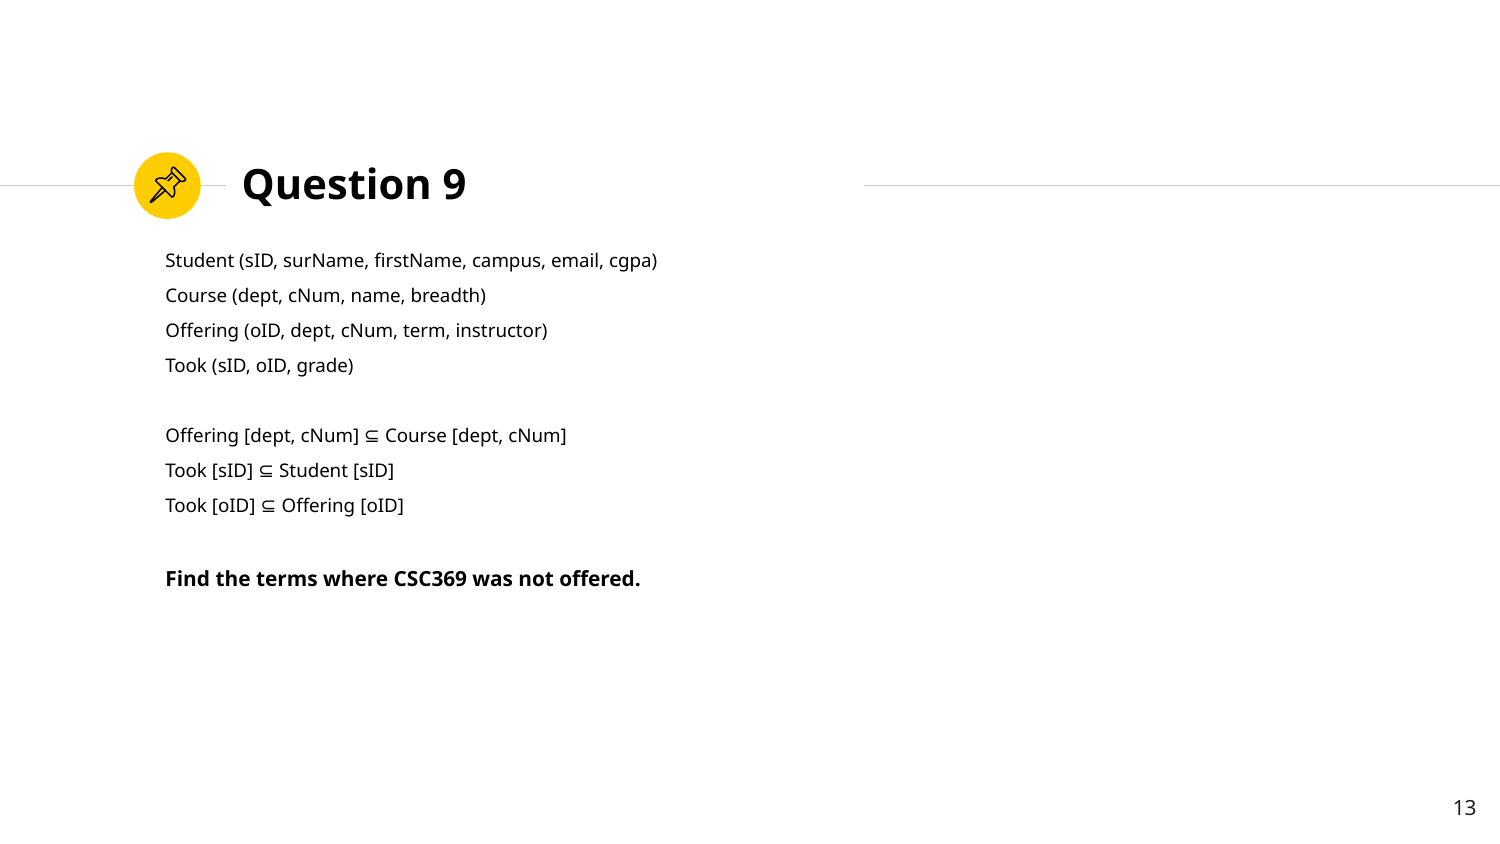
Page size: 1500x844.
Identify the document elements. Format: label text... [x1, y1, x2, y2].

list Student (sID, surName, firstName, campus, email, cgpa) Course (dept, cNum, name, breadth) Offering (oID, dept, cNum, term, instructor) Took (sID, oID, grade) Offering [dept, cNum] ⊆ Course [dept, cNum] Took [sID] ⊆ Student [sID] Took [oID] ⊆ Offering [oID] Find the terms where CSC369 was not offered. [150, 233, 1352, 780]
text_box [150, 166, 186, 203]
slide_number 13 [1401, 779, 1492, 844]
title Question 9 [226, 146, 863, 219]
